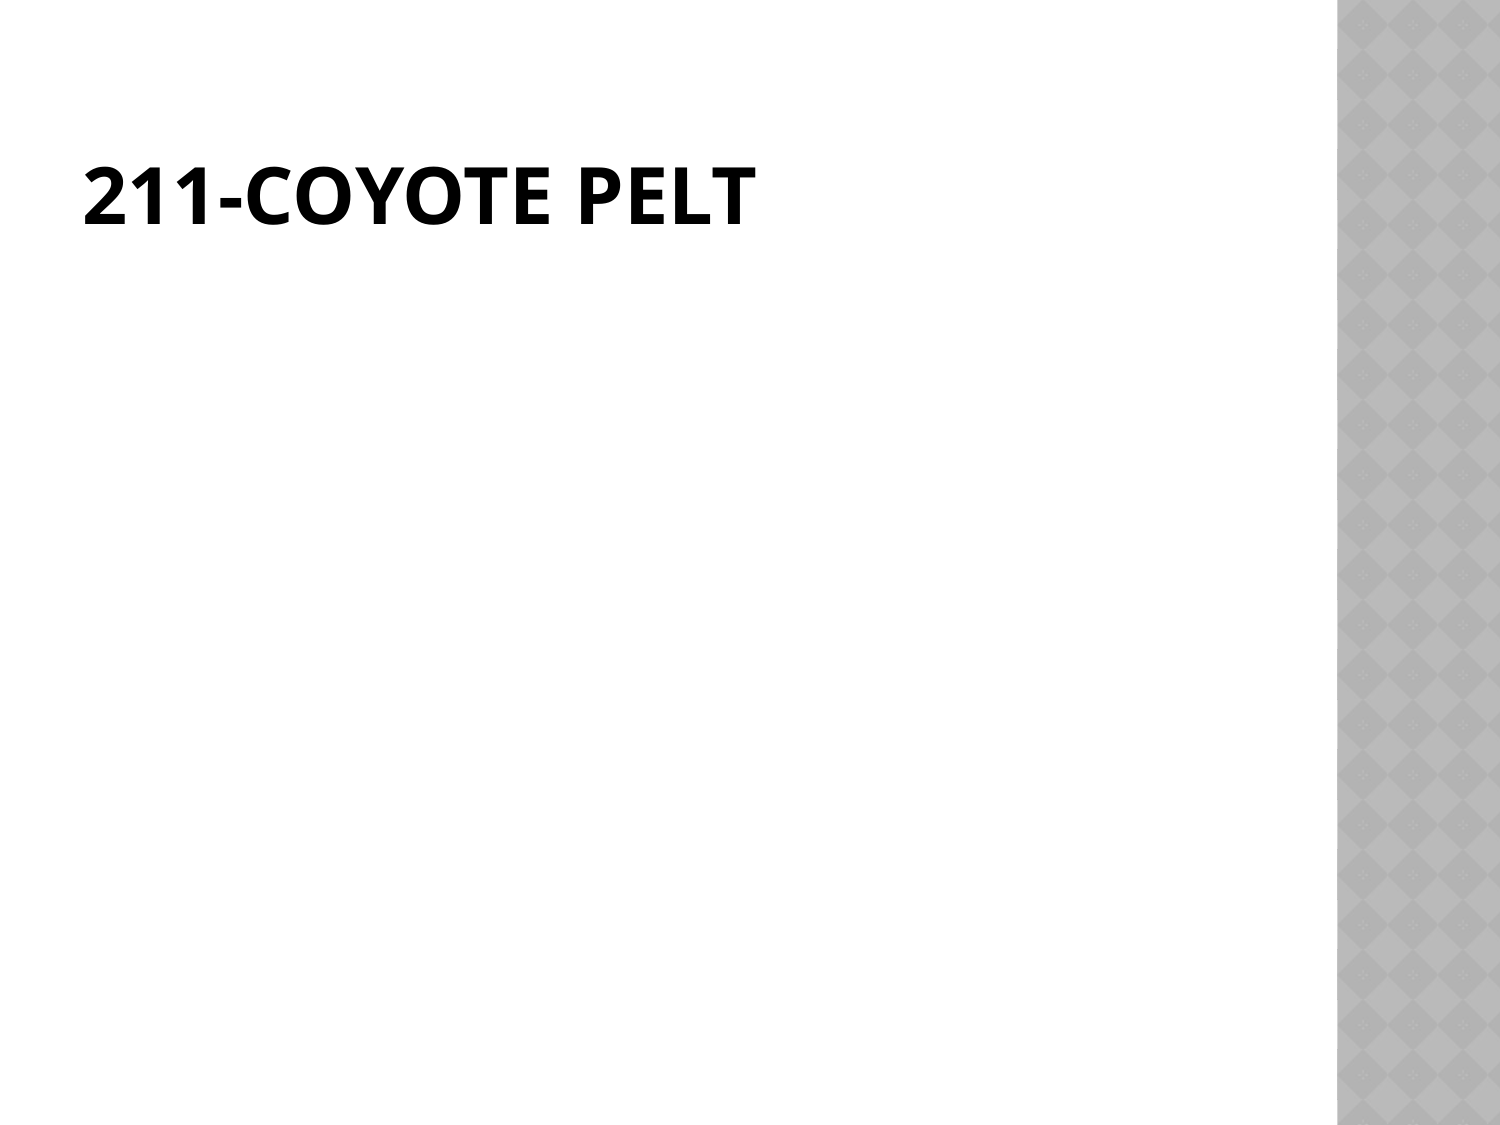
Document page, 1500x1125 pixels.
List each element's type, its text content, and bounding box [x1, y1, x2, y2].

title 211-coyote pelt [75, 52, 1263, 240]
